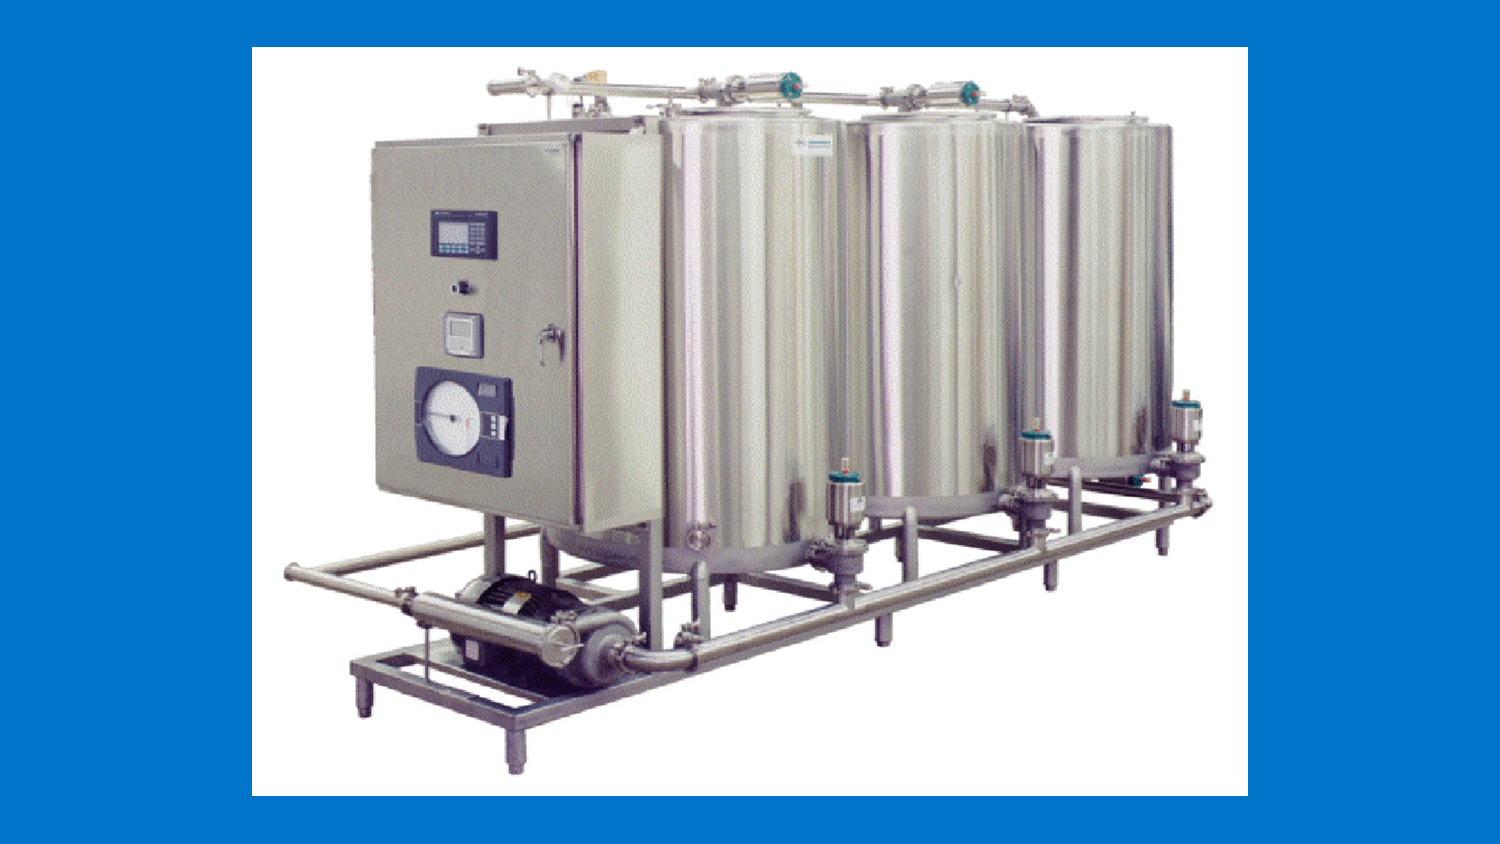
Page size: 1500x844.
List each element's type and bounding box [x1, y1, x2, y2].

picture [252, 47, 1248, 796]
